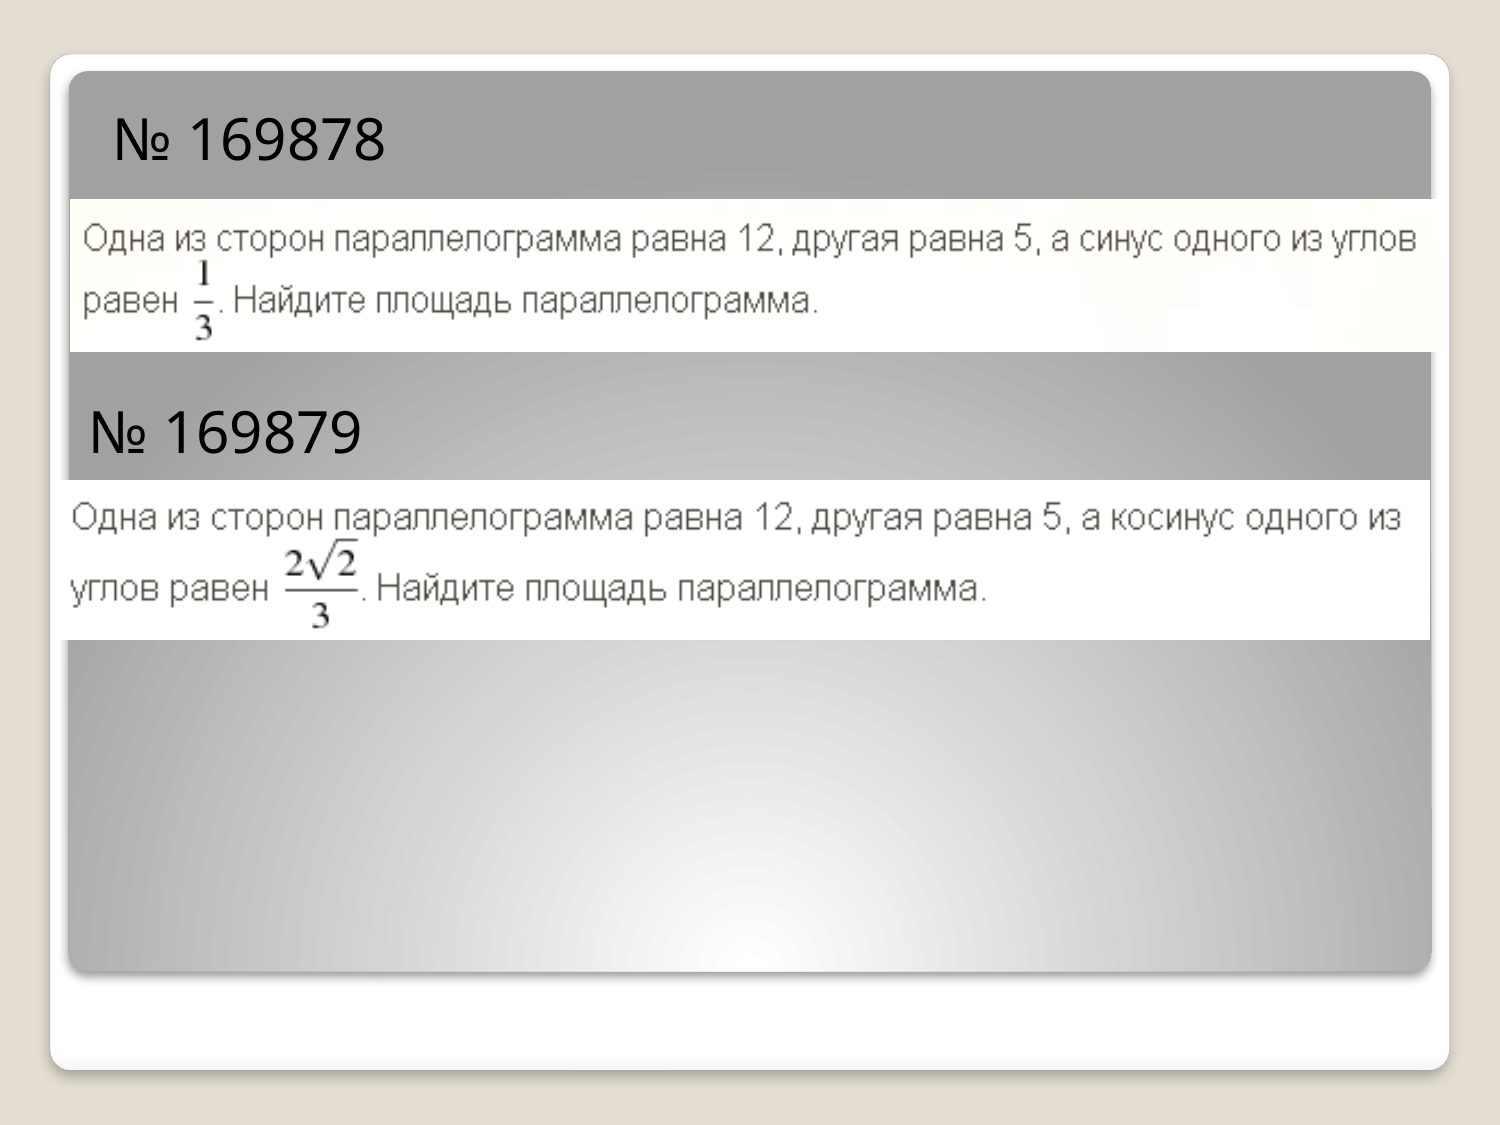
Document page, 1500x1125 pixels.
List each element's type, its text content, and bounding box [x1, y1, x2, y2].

list № 169878 [82, 86, 1425, 197]
text_box № 169879 [58, 379, 1402, 480]
picture [58, 480, 1430, 641]
picture [70, 198, 1442, 352]
